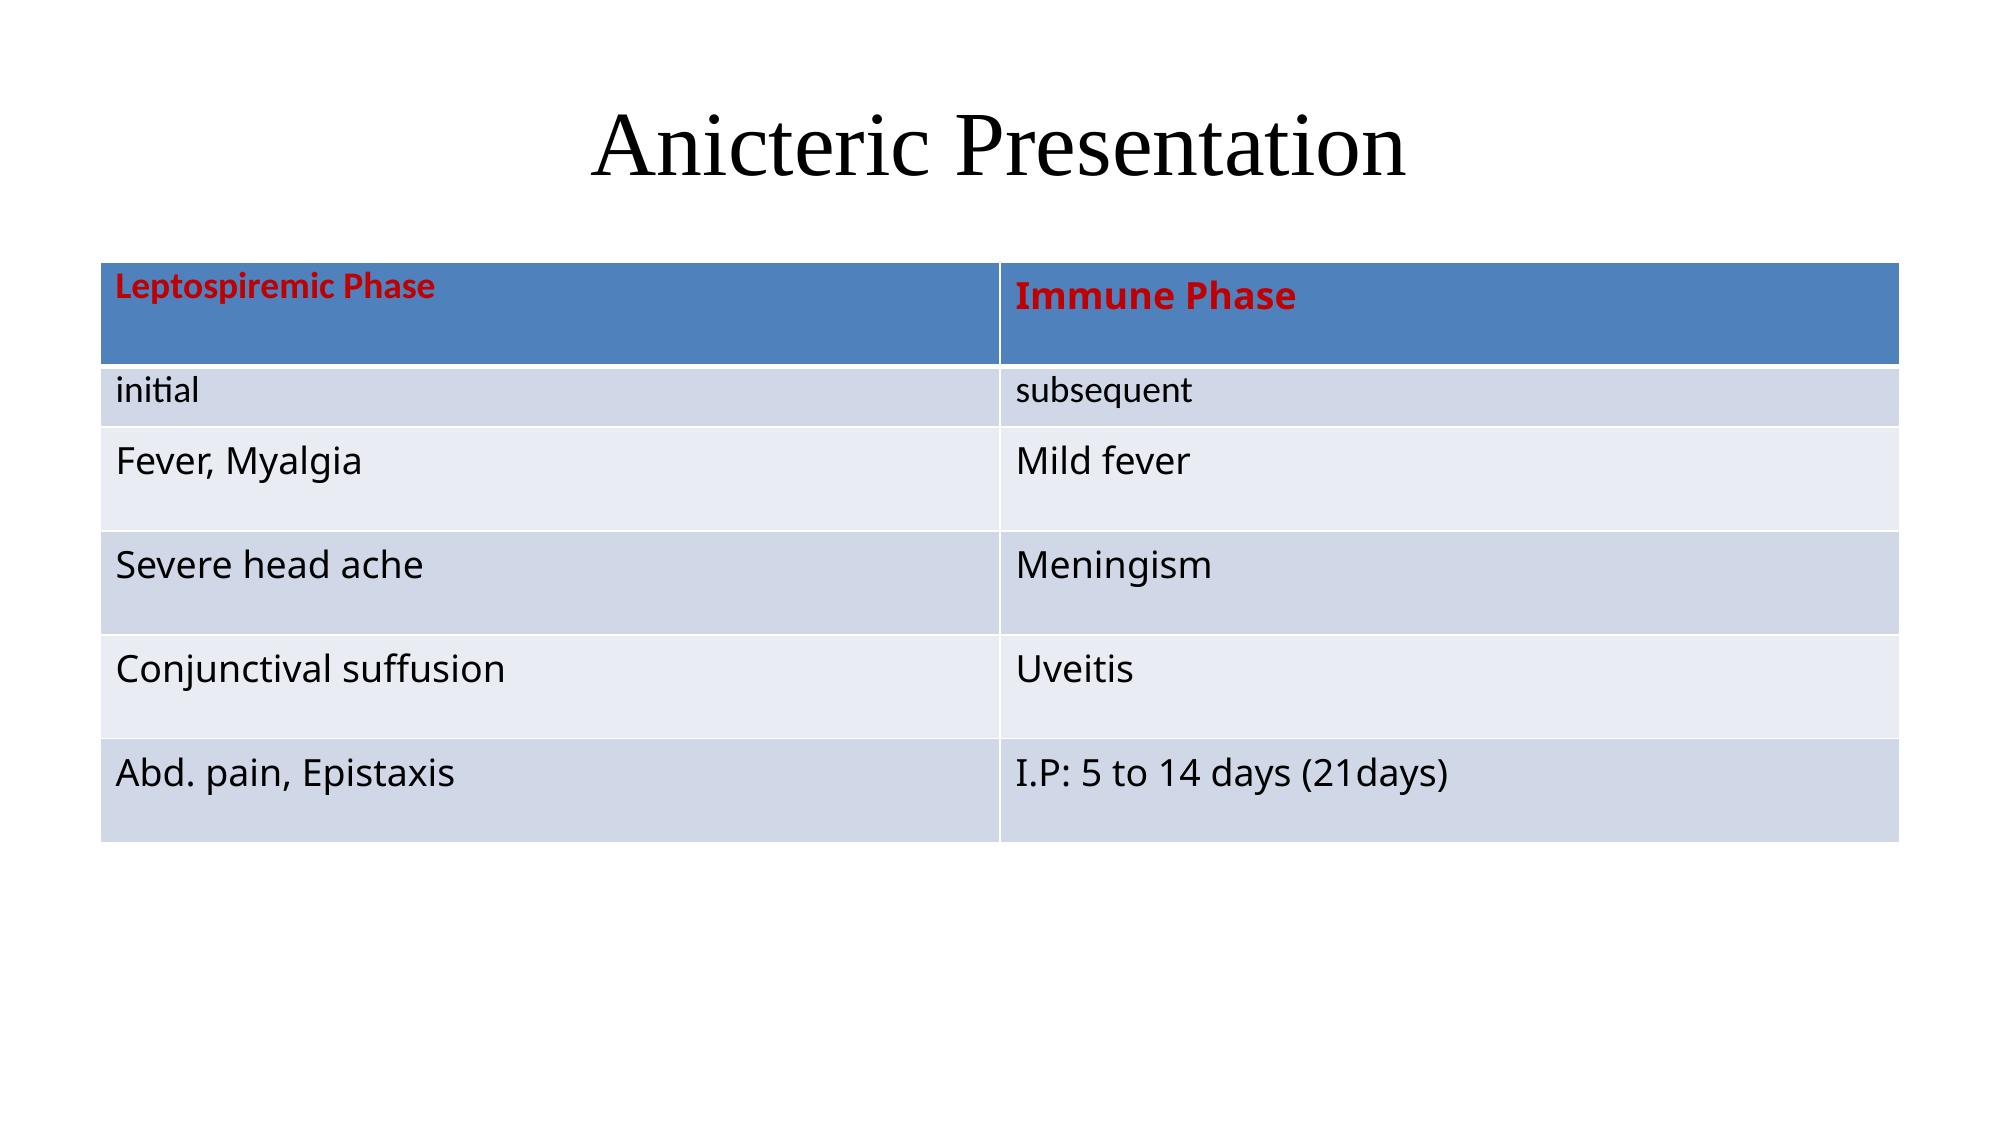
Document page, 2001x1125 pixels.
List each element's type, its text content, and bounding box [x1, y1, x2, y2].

table_cell Severe head ache [101, 532, 999, 634]
title Anicteric Presentation [99, 45, 1900, 233]
table_cell Meningism [1001, 532, 1899, 634]
table_cell Conjunctival suffusion [101, 636, 999, 738]
table_header Leptospiremic Phase [101, 263, 999, 364]
table_cell initial [101, 369, 999, 426]
table_cell Uveitis [1001, 636, 1899, 738]
table_header Immune Phase [1001, 263, 1899, 364]
table_cell subsequent [1001, 369, 1899, 426]
table_cell I.P: 5 to 14 days (21days) [1001, 739, 1899, 842]
table_cell Mild fever [1001, 428, 1899, 530]
table_cell Fever, Myalgia [101, 428, 999, 530]
table_cell Abd. pain, Epistaxis [101, 739, 999, 842]
